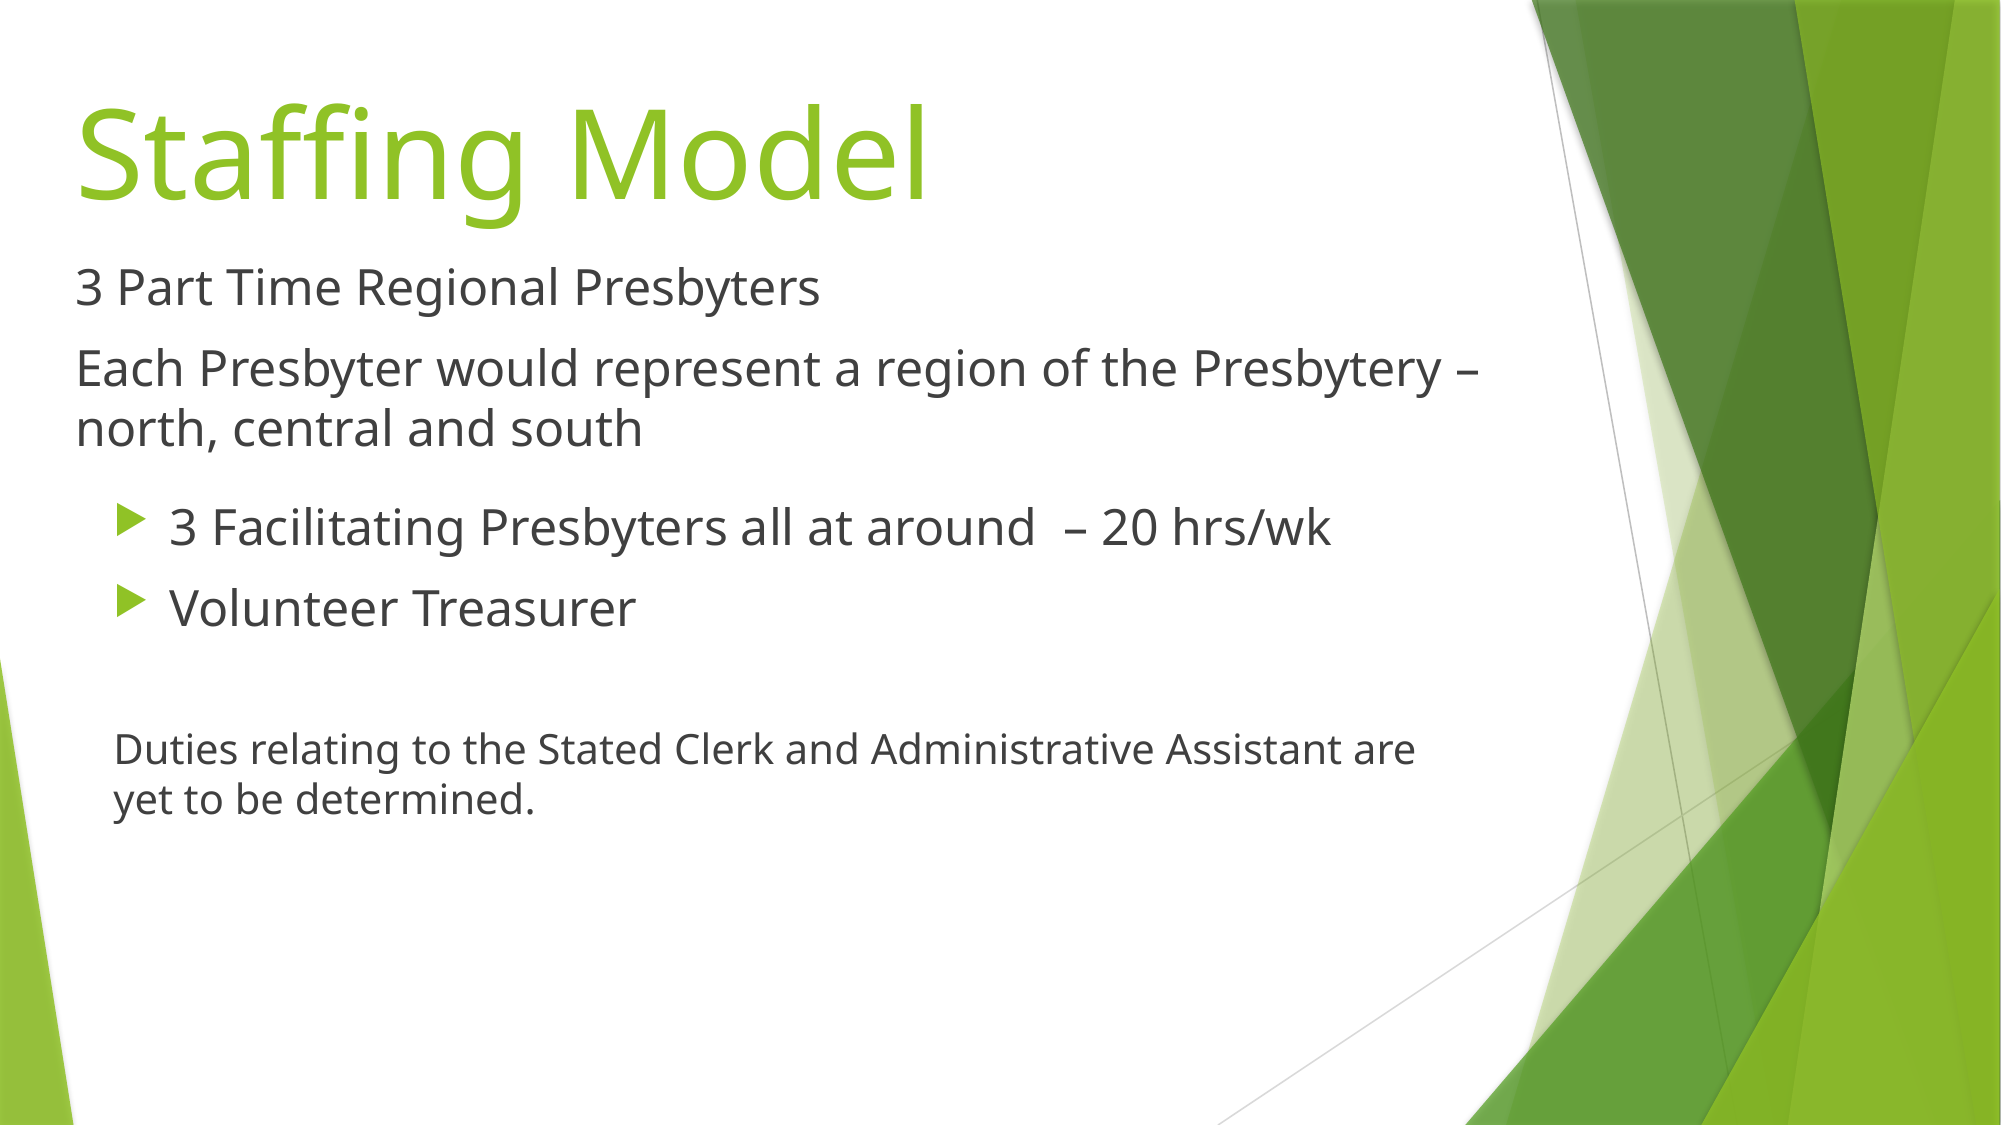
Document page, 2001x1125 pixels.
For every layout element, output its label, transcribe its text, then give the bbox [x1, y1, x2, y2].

list 3 Part Time Regional Presbyters Each Presbyter would represent a region of the Presbytery – north, central and south [60, 368, 1529, 464]
title Staffing Model [60, 67, 1471, 284]
list 3 Facilitating Presbyters all at around – 20 hrs/wk Volunteer Treasurer Duties relating to the Stated Clerk and Administrative Assistant are yet to be determined. [98, 487, 1491, 1030]
